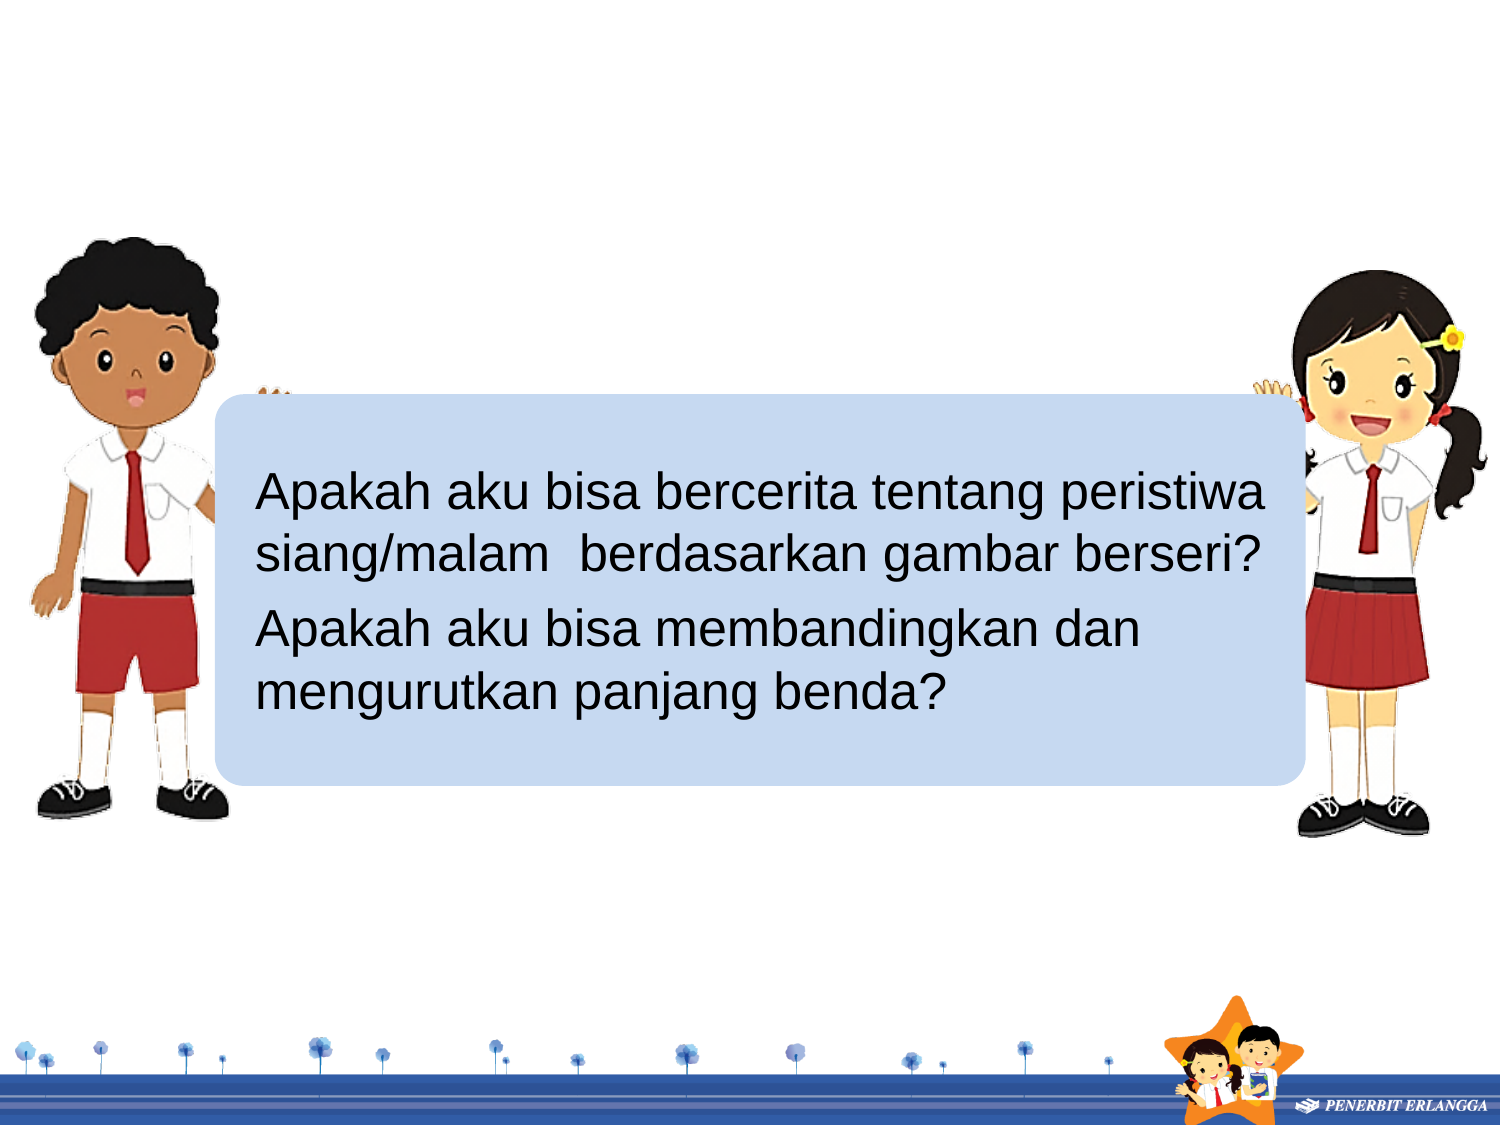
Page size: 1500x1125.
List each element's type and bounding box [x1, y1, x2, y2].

picture [0, 980, 1500, 1125]
text_box [15, 237, 1488, 839]
